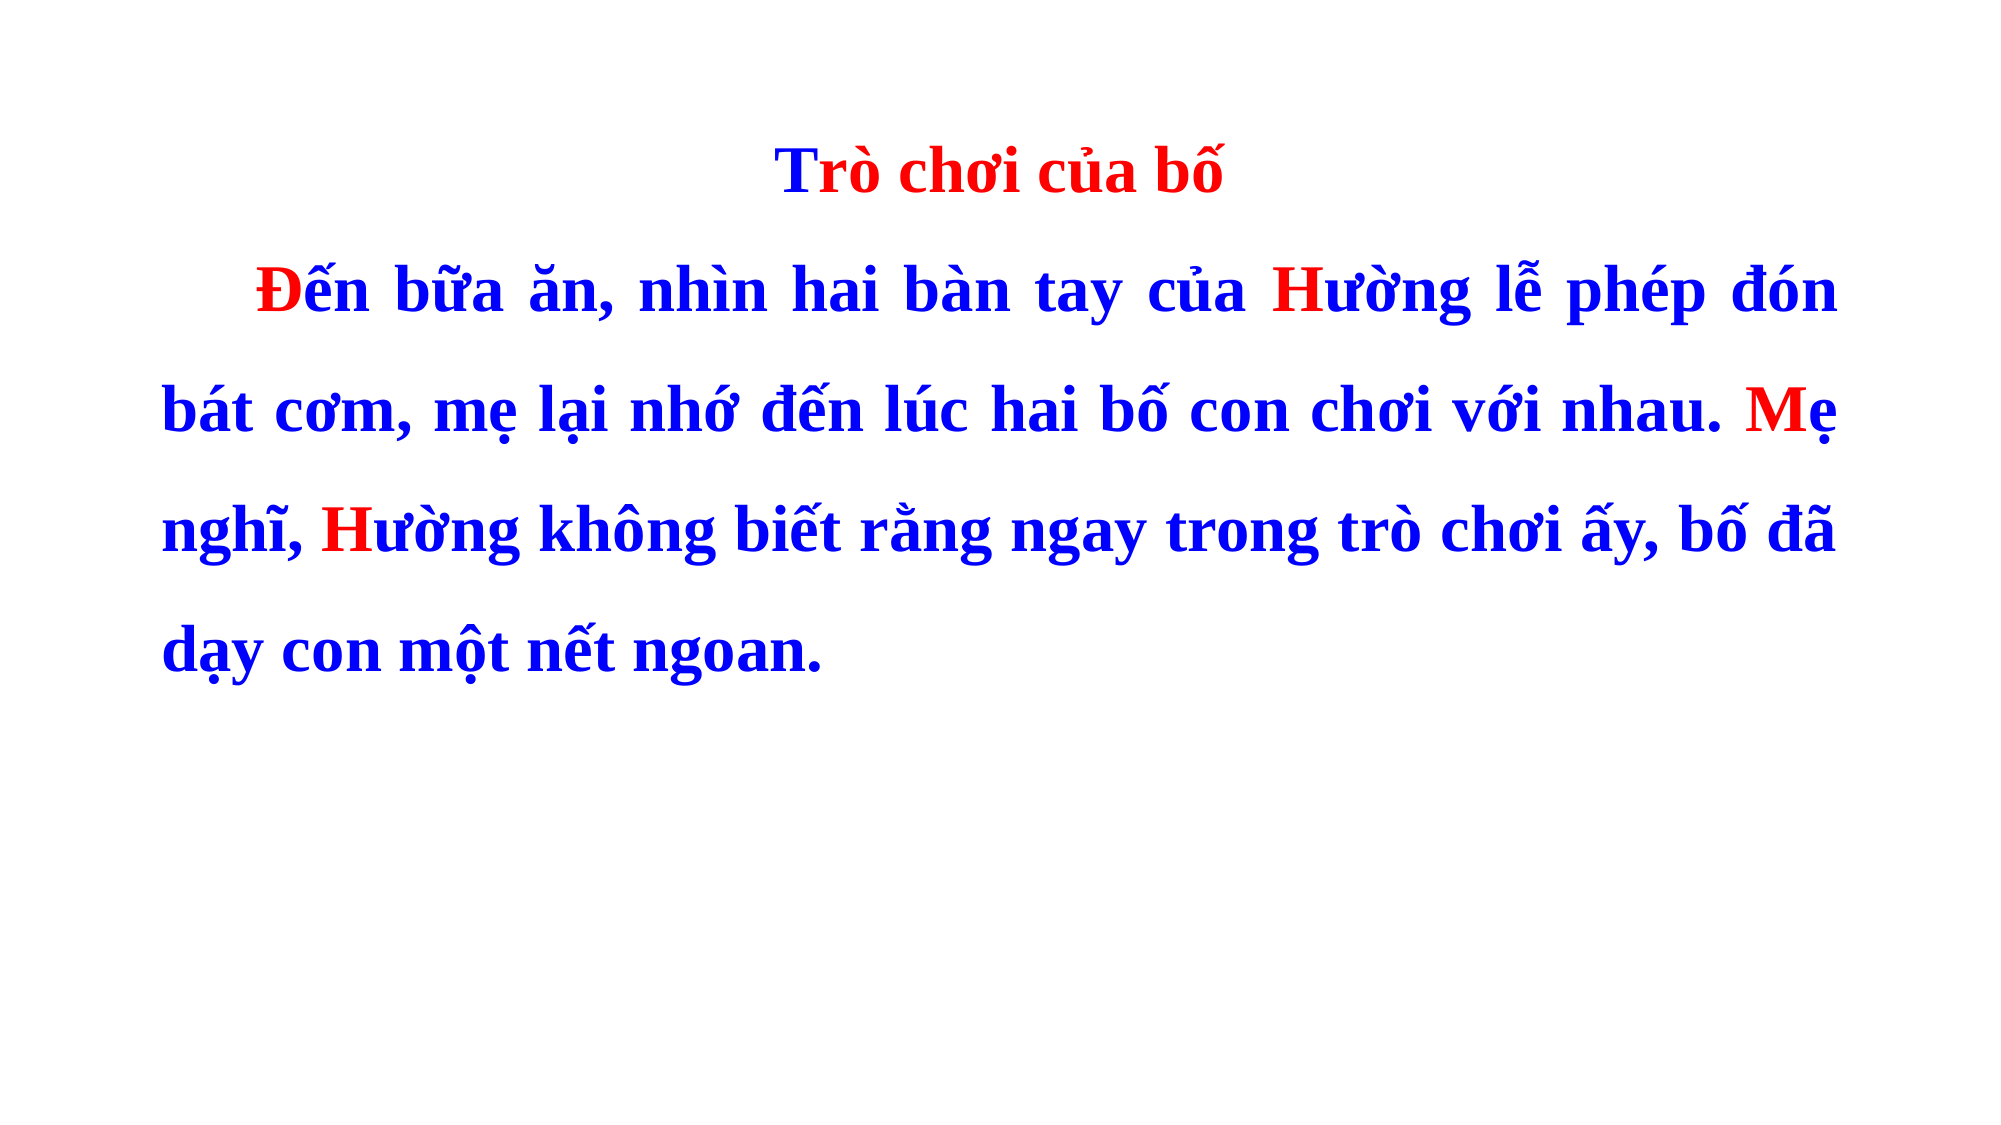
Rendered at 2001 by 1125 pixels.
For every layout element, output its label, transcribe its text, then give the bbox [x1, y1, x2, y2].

text_box Trò chơi của bố Đến bữa ăn, nhìn hai bàn tay của Hường lễ phép đón bát cơm, mẹ lại nhớ đến lúc hai bố con chơi với nhau. Mẹ nghĩ, Hường không biết rằng ngay trong trò chơi ấy, bố đã dạy con một nết ngoan. [141, 77, 1859, 798]
